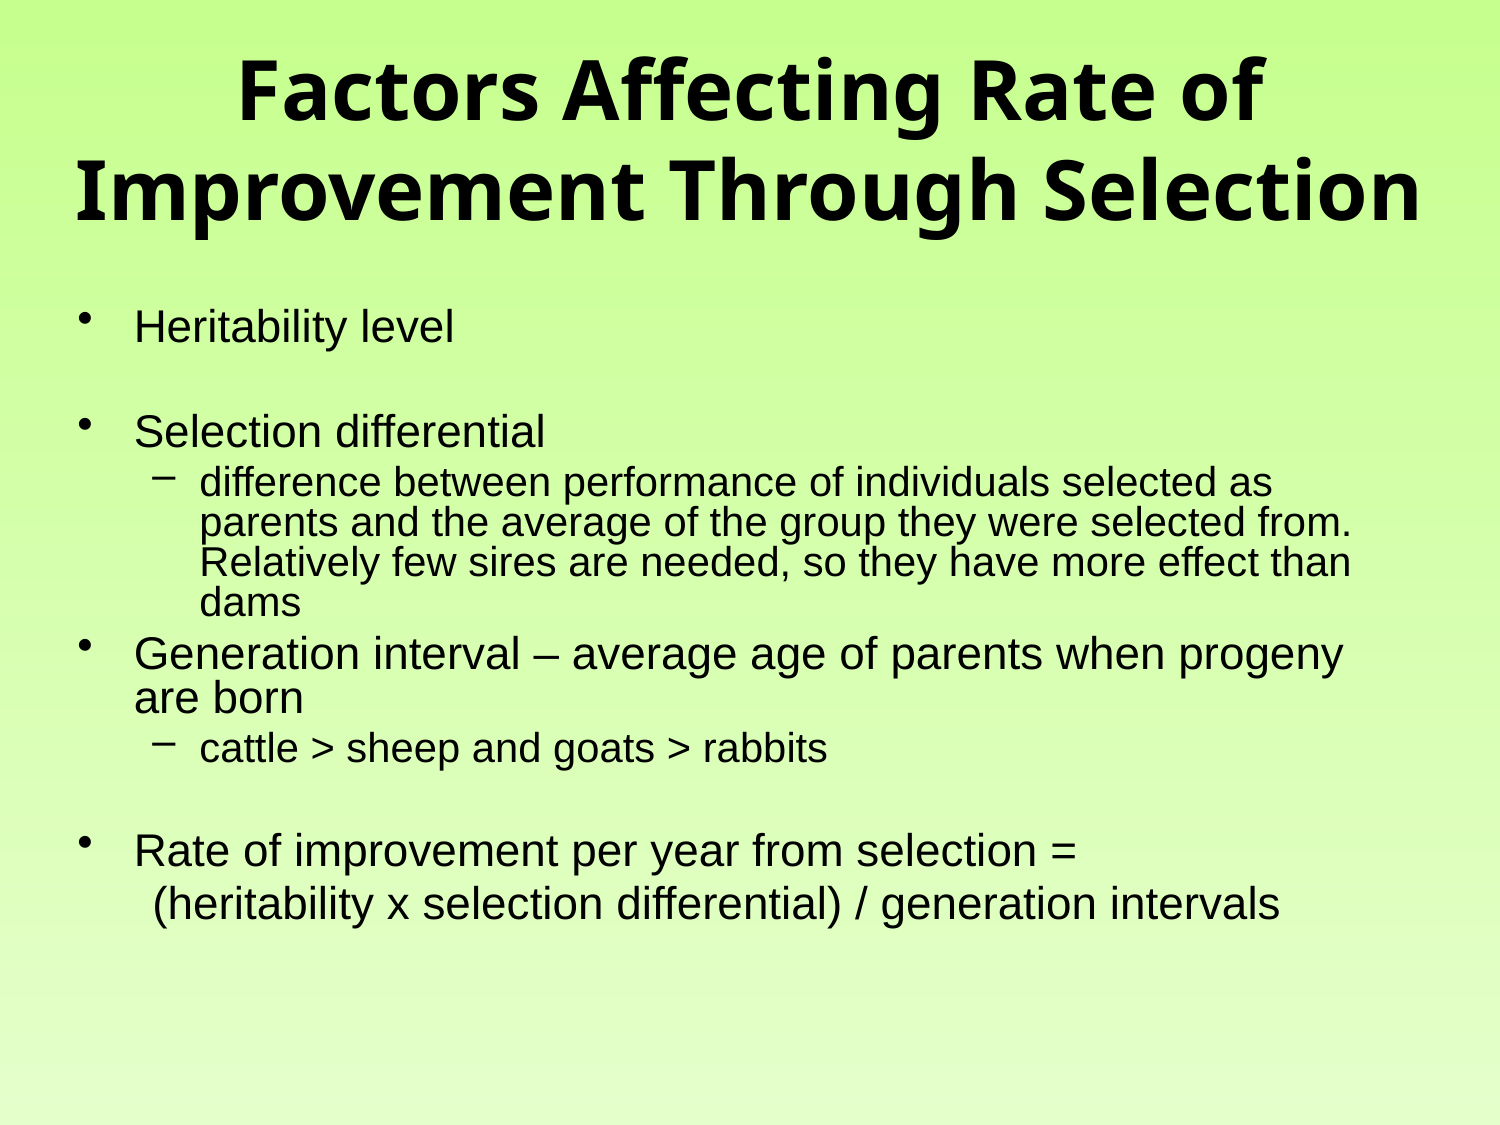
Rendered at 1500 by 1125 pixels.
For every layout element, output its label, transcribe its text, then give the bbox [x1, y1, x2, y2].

list Heritability level Selection differential difference between performance of individuals selected as parents and the average of the group they were selected from. Relatively few sires are needed, so they have more effect than dams Generation interval – average age of parents when progeny are born cattle > sheep and goats > rabbits Rate of improvement per year from selection = (heritability x selection differential) / generation intervals [62, 299, 1438, 1001]
title Factors Affecting Rate of Improvement Through Selection [0, 24, 1500, 251]
